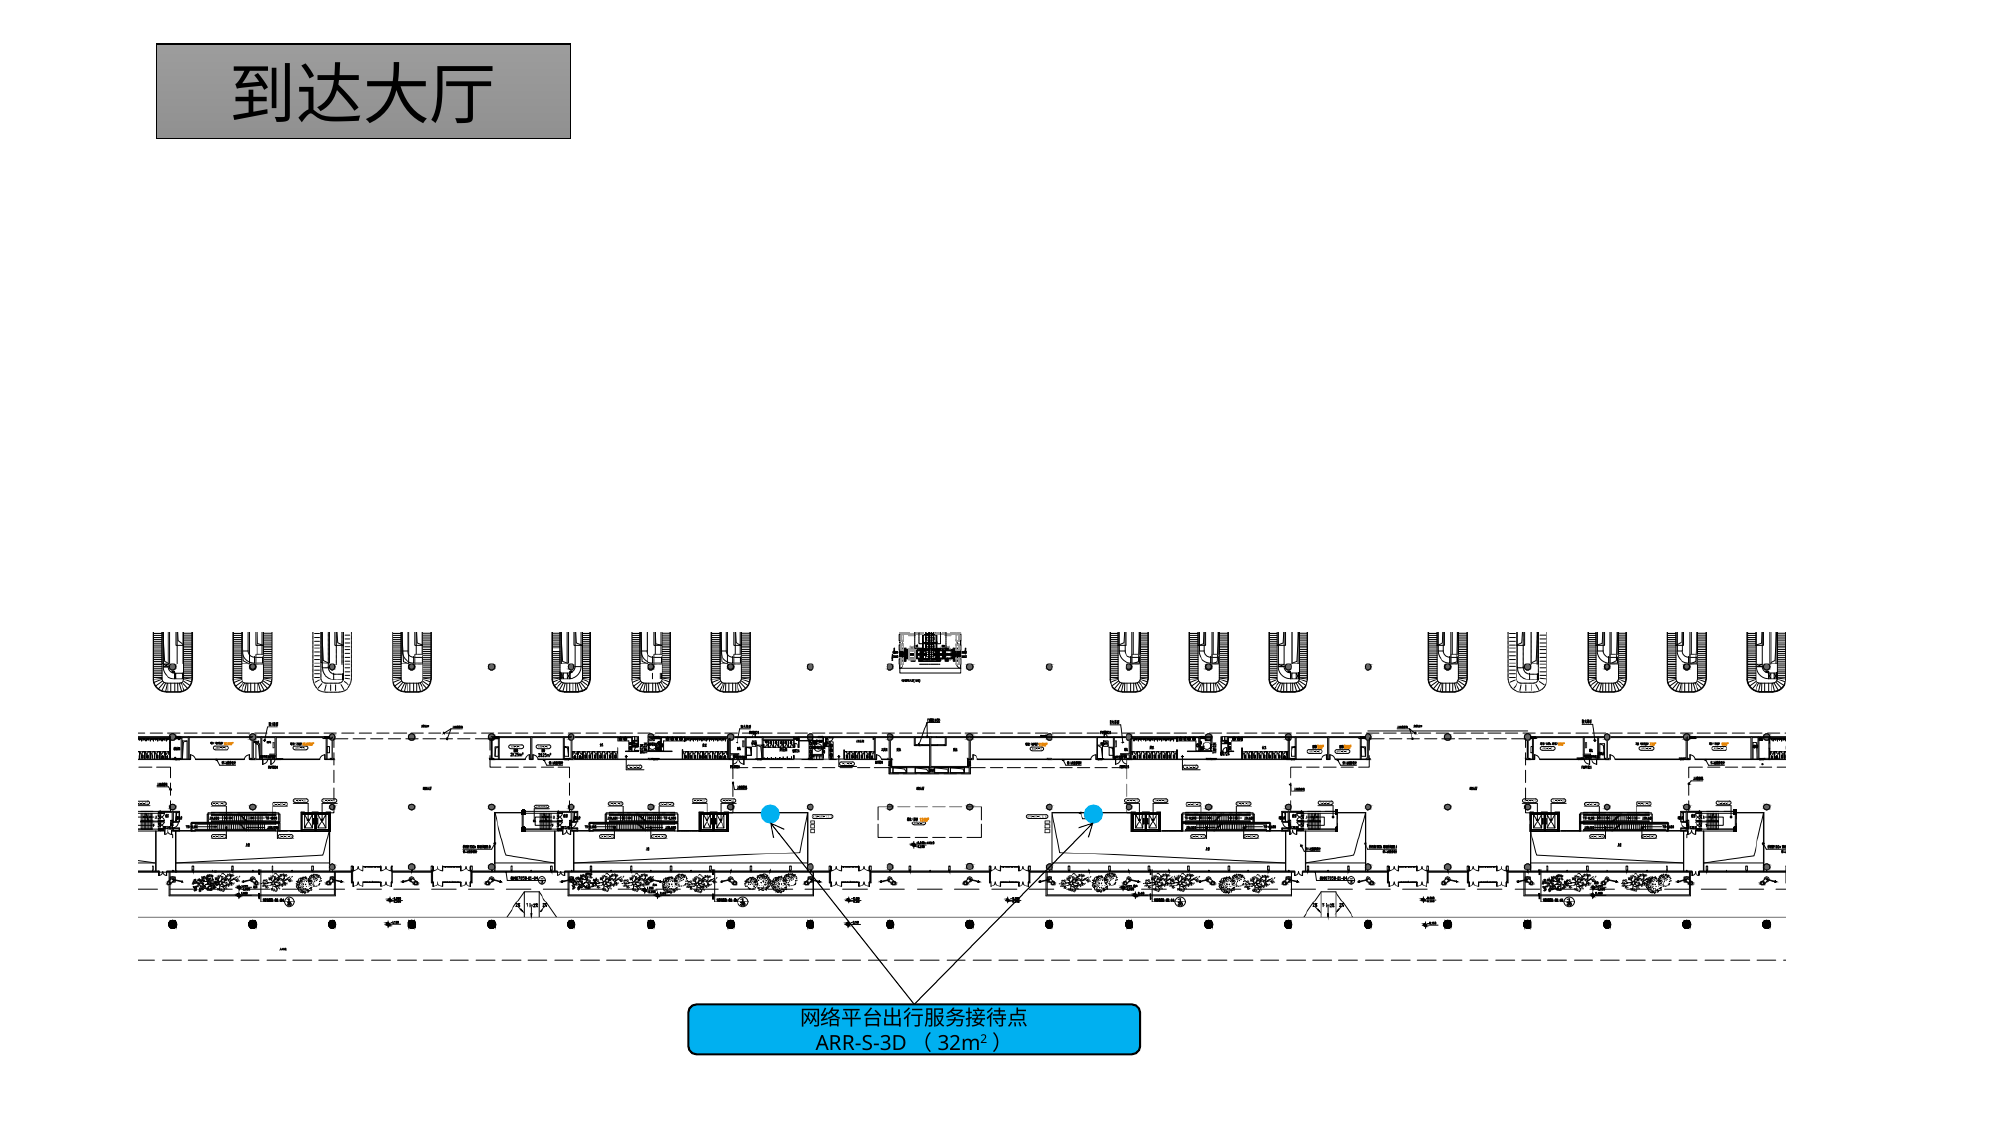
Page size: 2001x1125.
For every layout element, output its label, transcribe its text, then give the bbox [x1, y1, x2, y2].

text_box 网络平台出行服务接待点 ARR-S-3D（32m2） [687, 1003, 1142, 1056]
picture [137, 632, 1786, 965]
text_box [770, 822, 914, 1005]
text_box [914, 822, 1094, 1005]
text_box 到达大厅 [156, 43, 571, 139]
